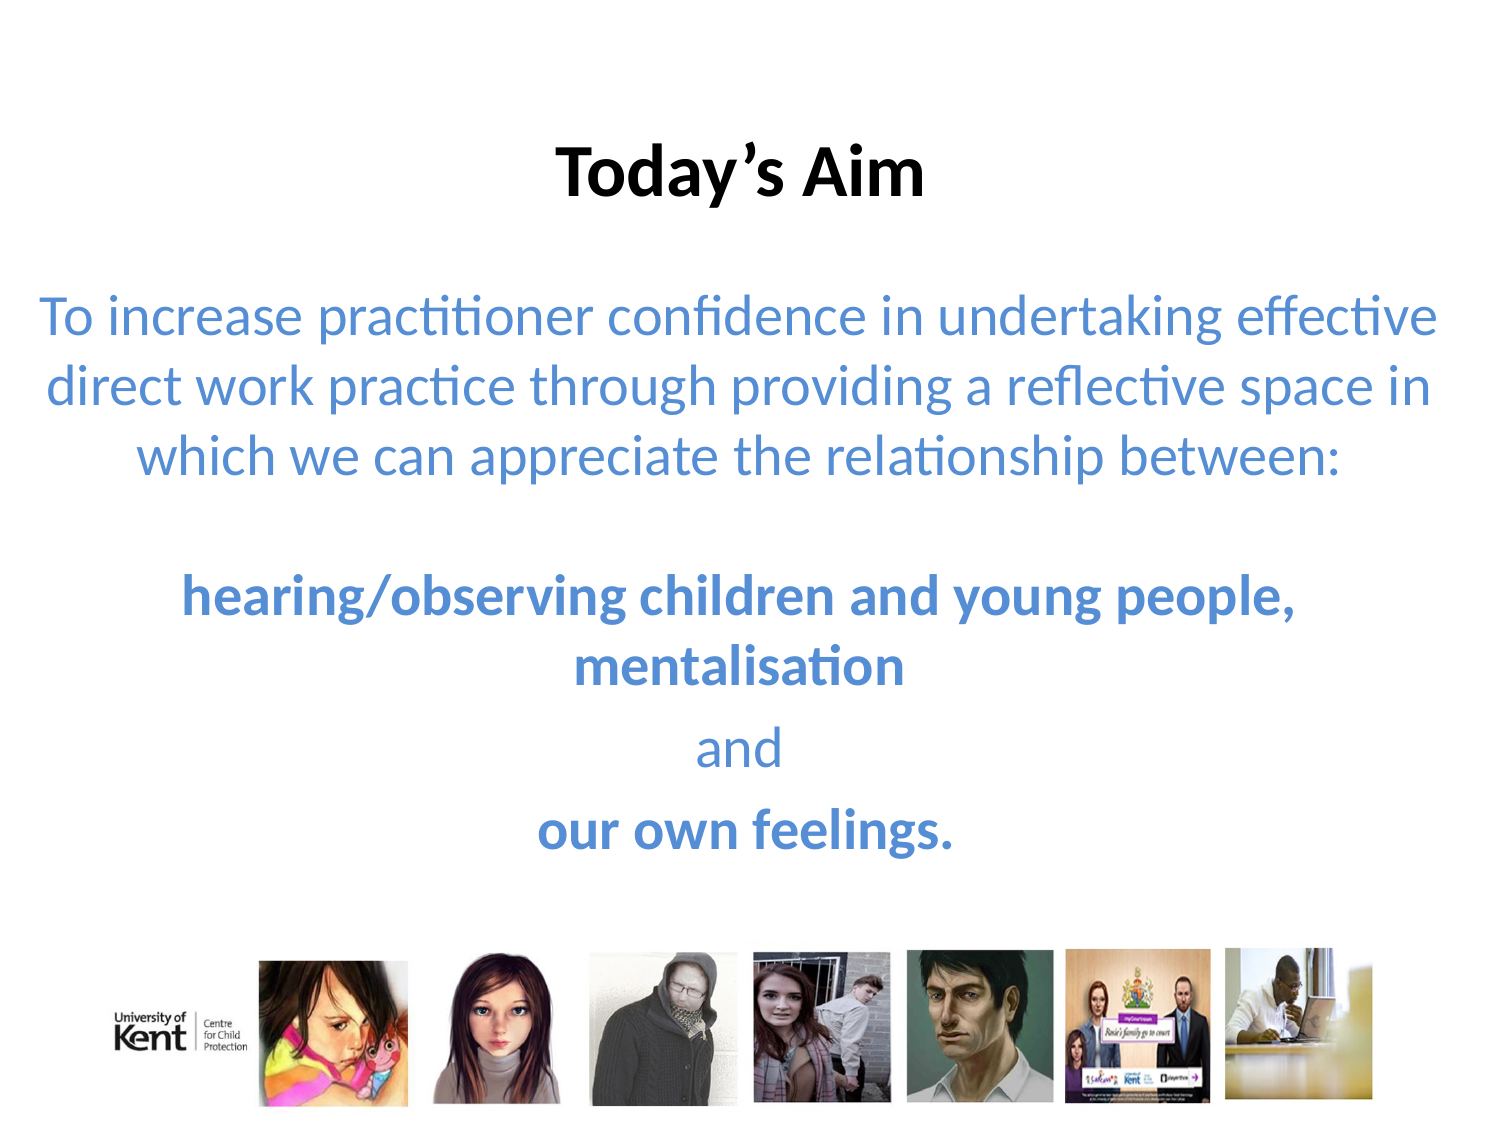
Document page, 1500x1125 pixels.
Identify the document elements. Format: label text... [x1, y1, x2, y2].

subtitle To increase practitioner confidence in undertaking effective direct work practice through providing a reflective space in which we can appreciate the relationship between: hearing/observing children and young people, mentalisation and our own feelings. [12, 25, 1466, 167]
title Today’s Aim [112, 167, 1388, 303]
picture [91, 937, 1388, 1122]
